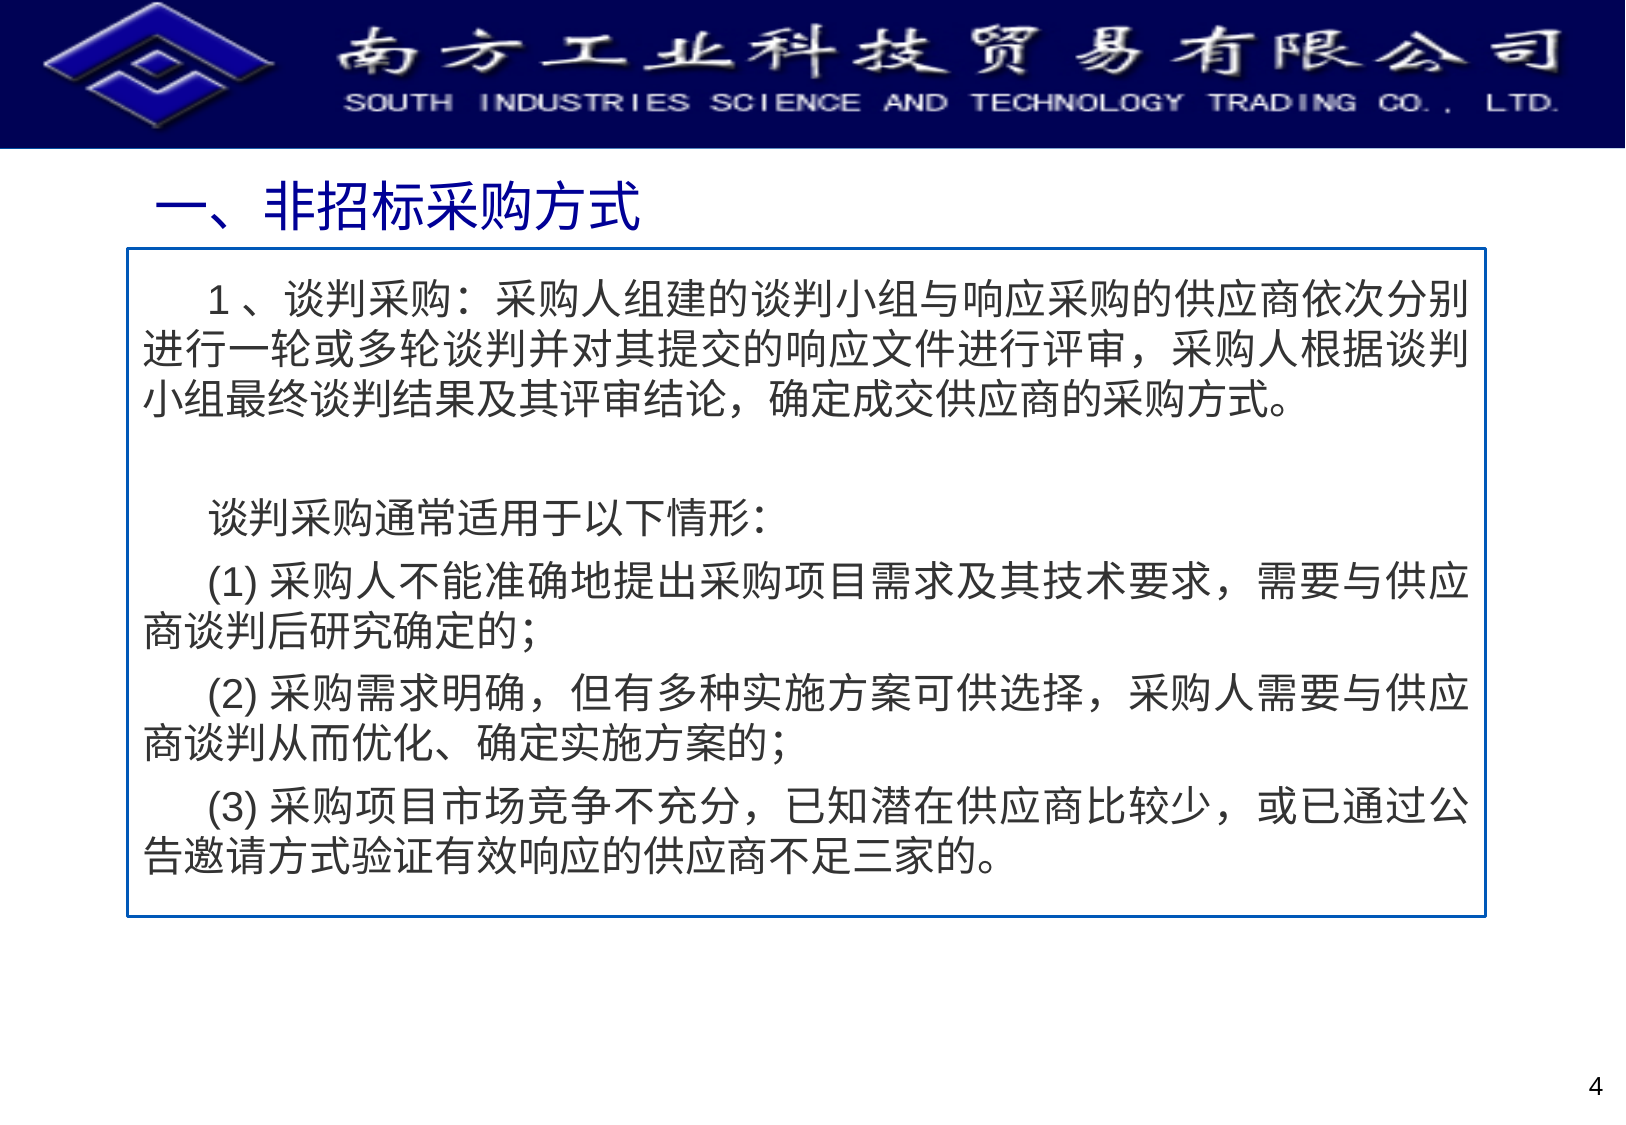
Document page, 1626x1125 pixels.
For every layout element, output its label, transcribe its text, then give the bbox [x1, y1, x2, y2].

text_box 1、谈判采购：采购人组建的谈判小组与响应采购的供应商依次分别进行一轮或多轮谈判并对其提交的响应文件进行评审，采购人根据谈判小组最终谈判结果及其评审结论，确定成交供应商的采购方式。 谈判采购通常适用于以下情形： (1)采购人不能准确地提出采购项目需求及其技术要求，需要与供应商谈判后研究确定的； (2)采购需求明确，但有多种实施方案可供选择，采购人需要与供应商谈判从而优化、确定实施方案的； (3)采购项目市场竞争不充分，已知潜在供应商比较少，或已通过公告邀请方式验证有效响应的供应商不足三家的。 [127, 248, 1486, 917]
slide_number 4 [1239, 1057, 1619, 1118]
picture [0, 0, 1625, 148]
title 一、非招标采购方式 [139, 164, 1539, 255]
